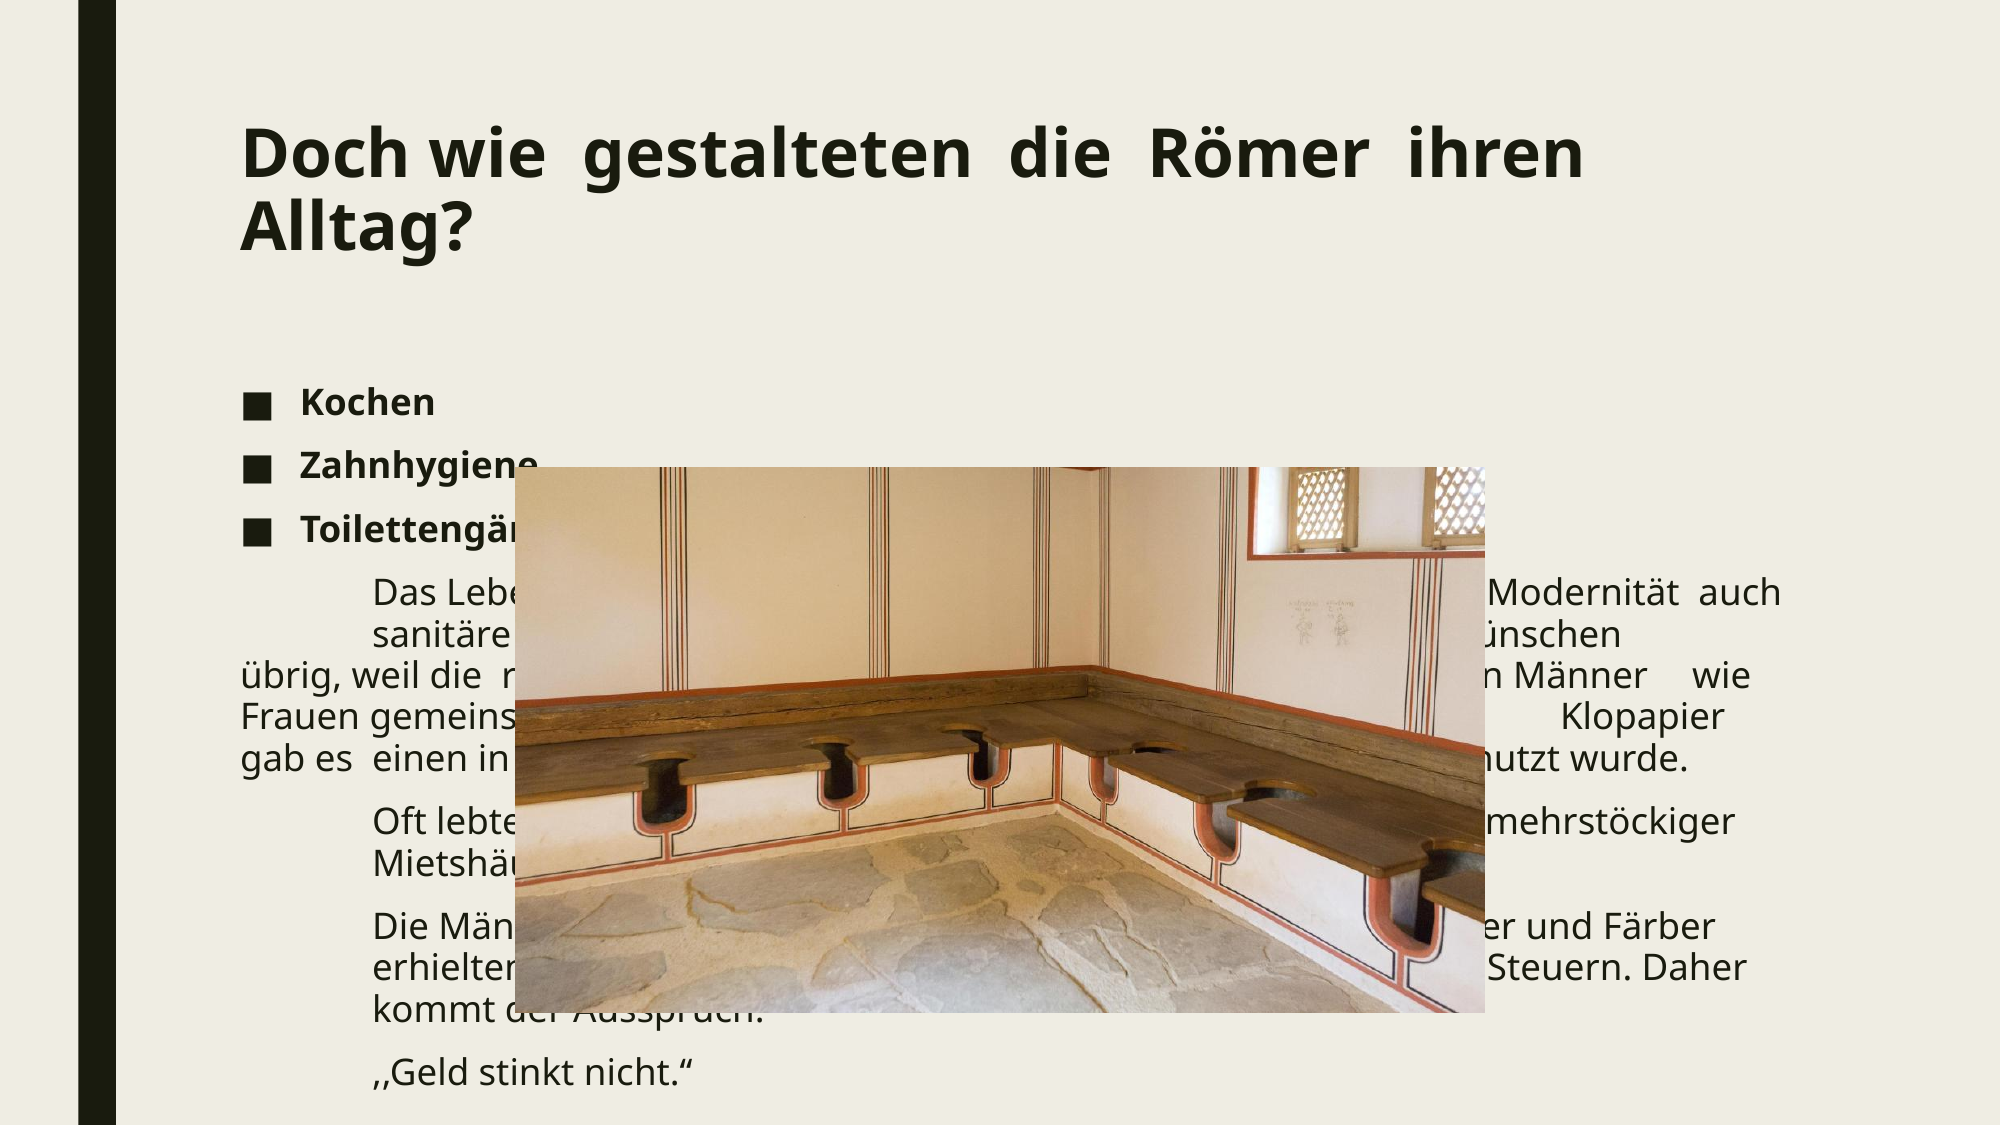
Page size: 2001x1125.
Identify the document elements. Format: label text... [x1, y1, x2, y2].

title Doch wie gestalteten die Römer ihren Alltag? [225, 112, 1800, 357]
picture [515, 467, 1485, 1013]
list Kochen Zahnhygiene Toilettengänge Das Leben in einer Großstadt brachte neben Fortschritt und Modernität auch sanitäre Probleme mit sich. Die Hygienezustände ließen zu wünschen übrig, weil die römischen Wohnungen allesamt sehr klein waren, gingen Männer wie Frauen gemeinsam zu den Toiletten in Häuser mit bis zu 20 Plätzen. Als Klopapier gab es einen in Essig getränkten Schwamm, der ebenfalls von allen benutzt wurde. Oft lebte die ärmere Bevölkerung in den oberen Stockwerken mehrstöckiger Mietshäuser und hatte keinen Zugang zu fließendem Wasser. Die Männer nutzten auch auf öffentlichen Straßen Pissoirs. Gerber und Färber erhielten hierbei einen wichtigen Rohstoff und der Kaiser erhielt Steuern. Daher kommt der Ausspruch: ,,Geld stinkt nicht.‘‘ [225, 375, 1800, 1106]
